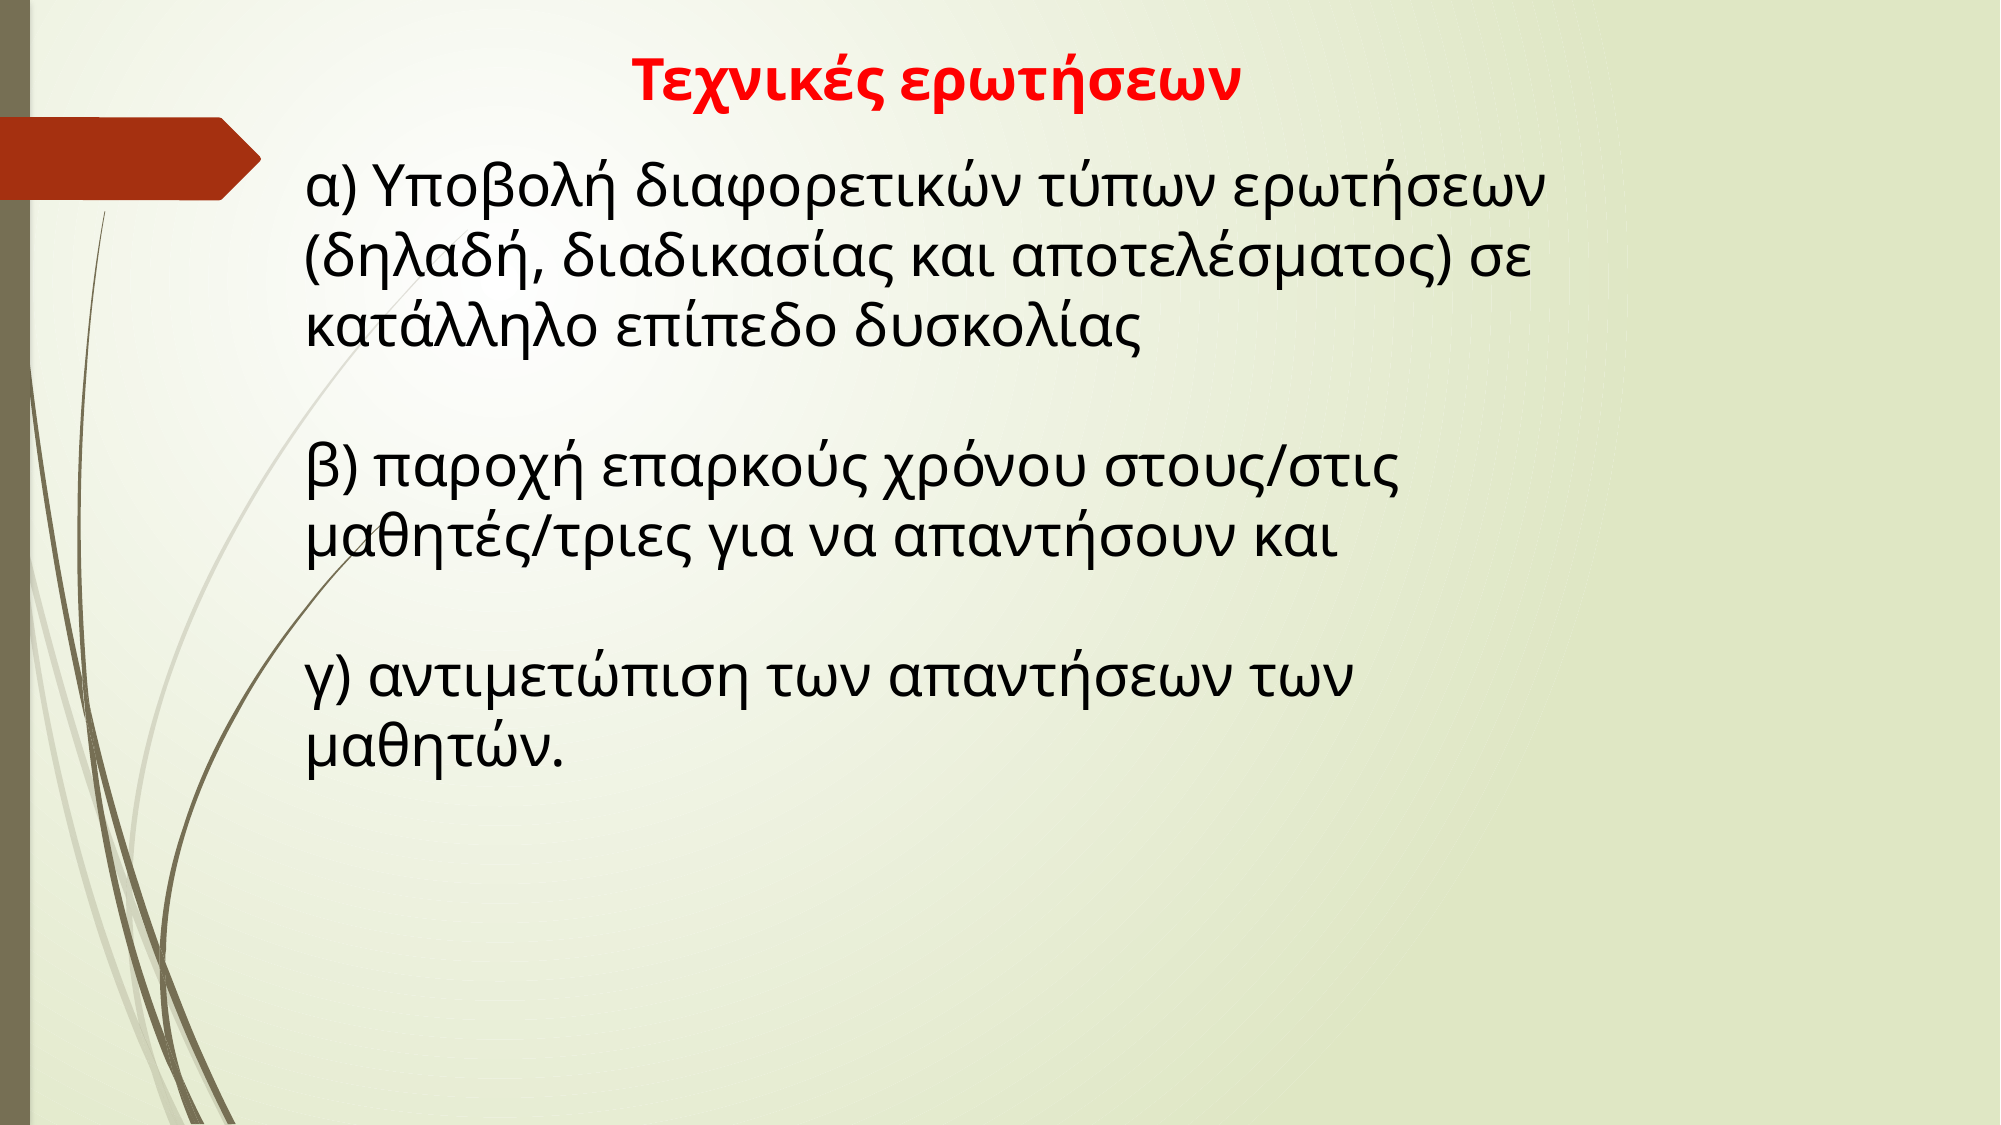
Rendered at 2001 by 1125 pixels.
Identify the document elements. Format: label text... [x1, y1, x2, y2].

text_box α) Υποβολή διαφορετικών τύπων ερωτήσεων (δηλαδή, διαδικασίας και αποτελέσματος) σε κατάλληλο επίπεδο δυσκολίας β) παροχή επαρκούς χρόνου στους/στις μαθητές/τριες για να απαντήσουν και γ) αντιμετώπιση των απαντήσεων των μαθητών. [289, 140, 1640, 786]
text_box Τεχνικές ερωτήσεων [616, 34, 1617, 120]
